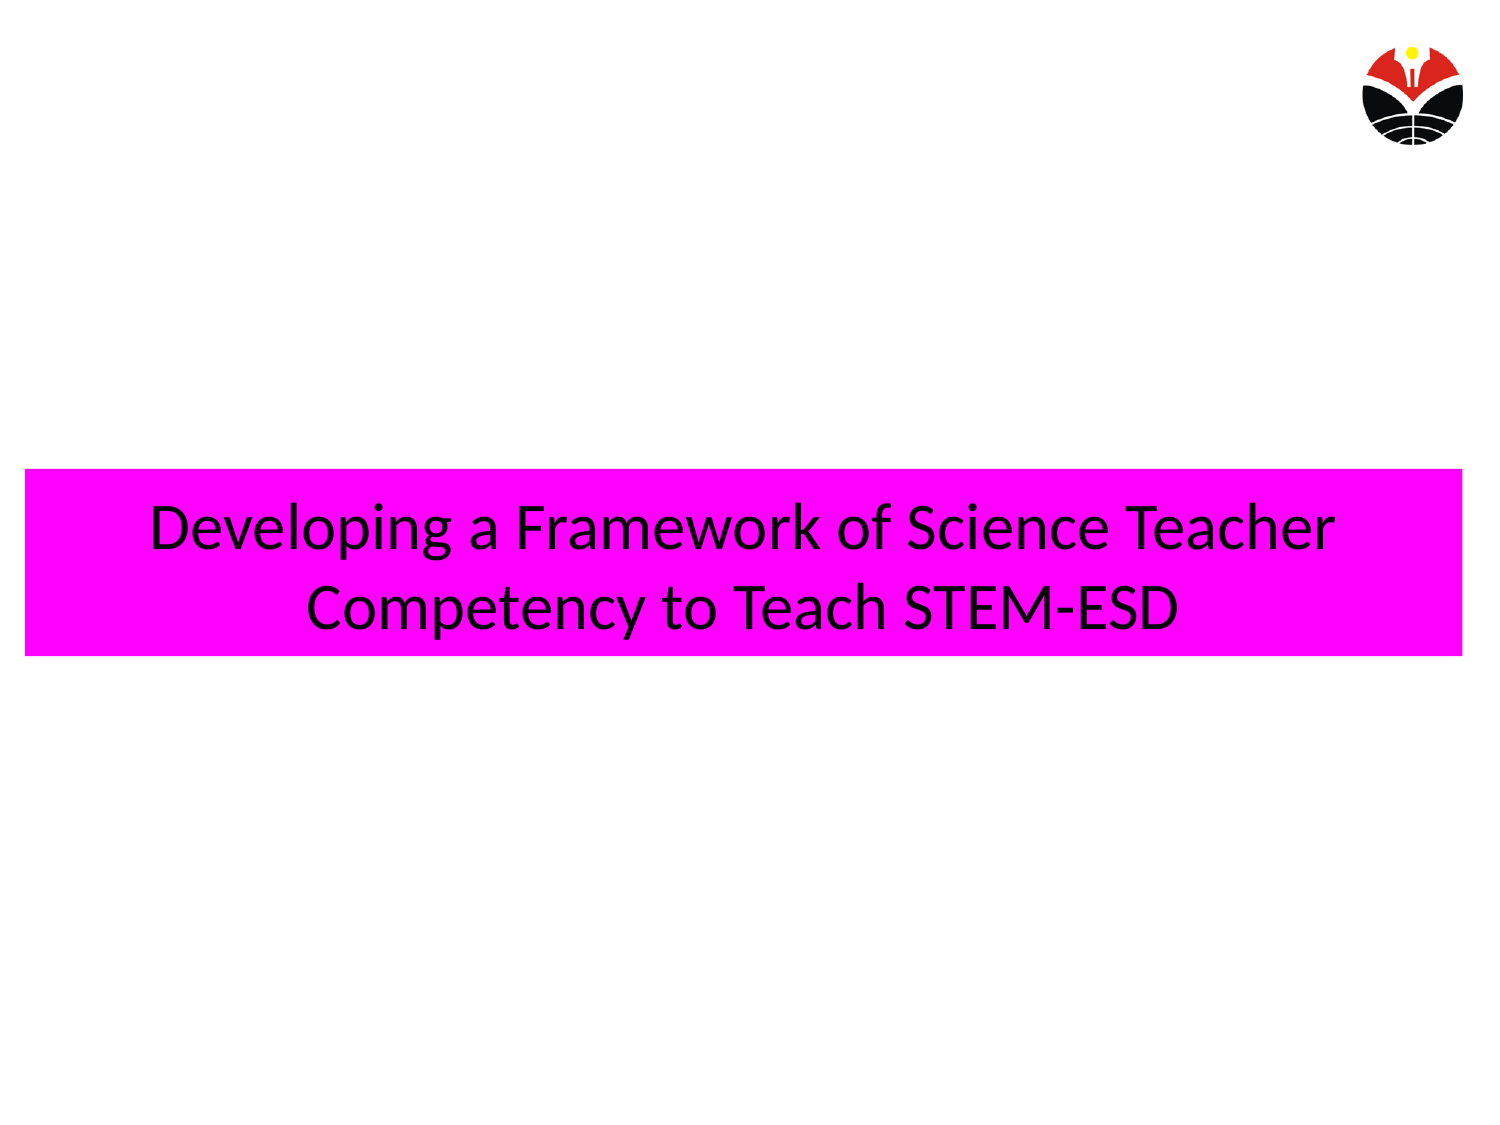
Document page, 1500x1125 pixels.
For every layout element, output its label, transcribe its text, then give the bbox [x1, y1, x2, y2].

picture [1362, 44, 1464, 146]
title Developing a Framework of Science Teacher Competency to Teach STEM-ESD [24, 468, 1463, 657]
